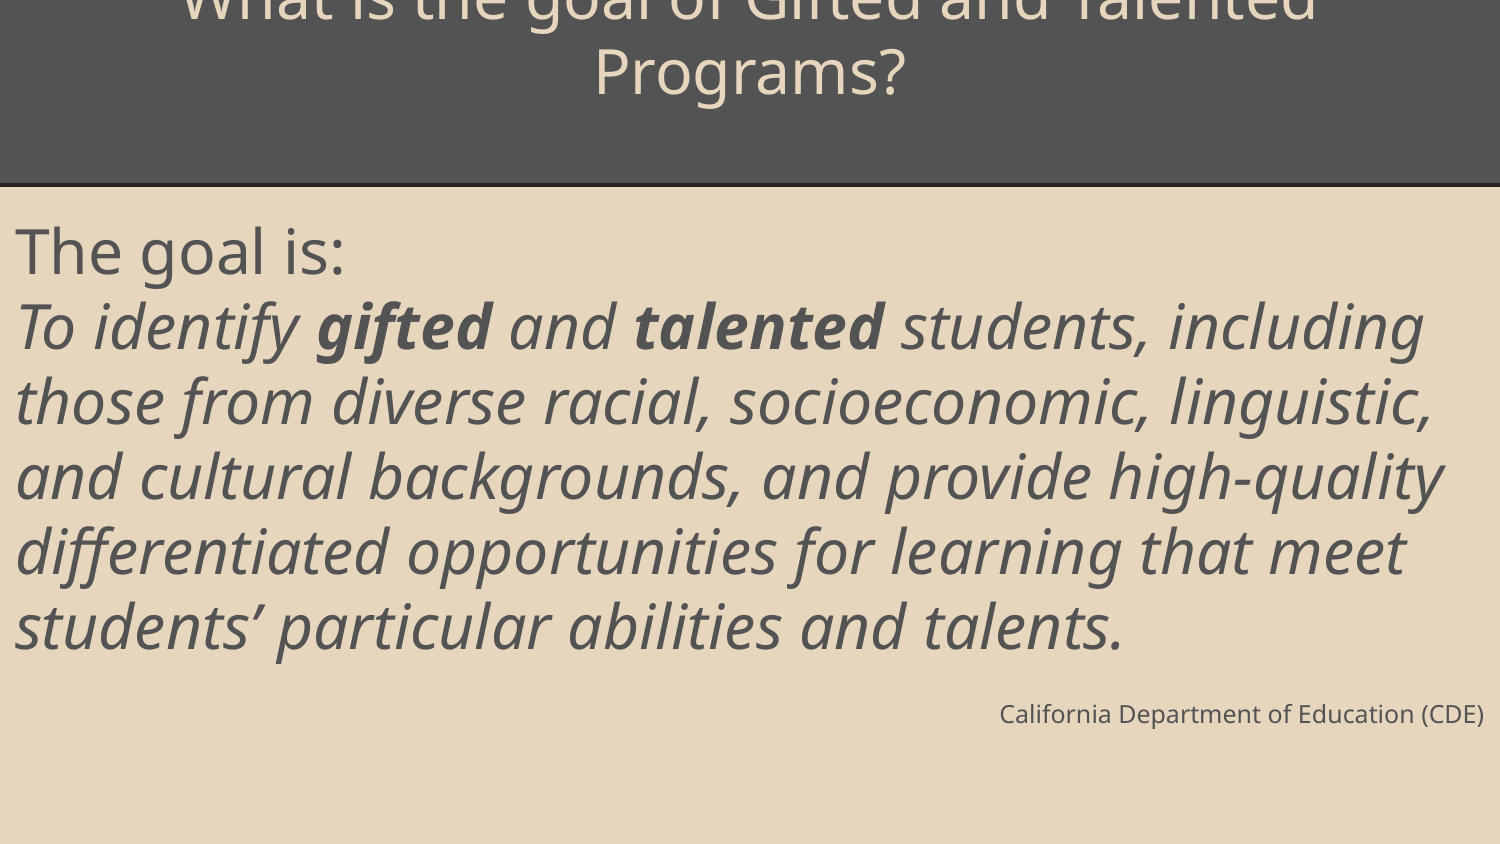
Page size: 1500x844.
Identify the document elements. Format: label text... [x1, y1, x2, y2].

title What is the goal of Gifted and Talented Programs? [0, 0, 1500, 196]
list The goal is: To identify gifted and talented students, including those from diverse racial, socioeconomic, linguistic, and cultural backgrounds, and provide high-quality differentiated opportunities for learning that meet students’ particular abilities and talents. California Department of Education (CDE) [0, 196, 1500, 844]
